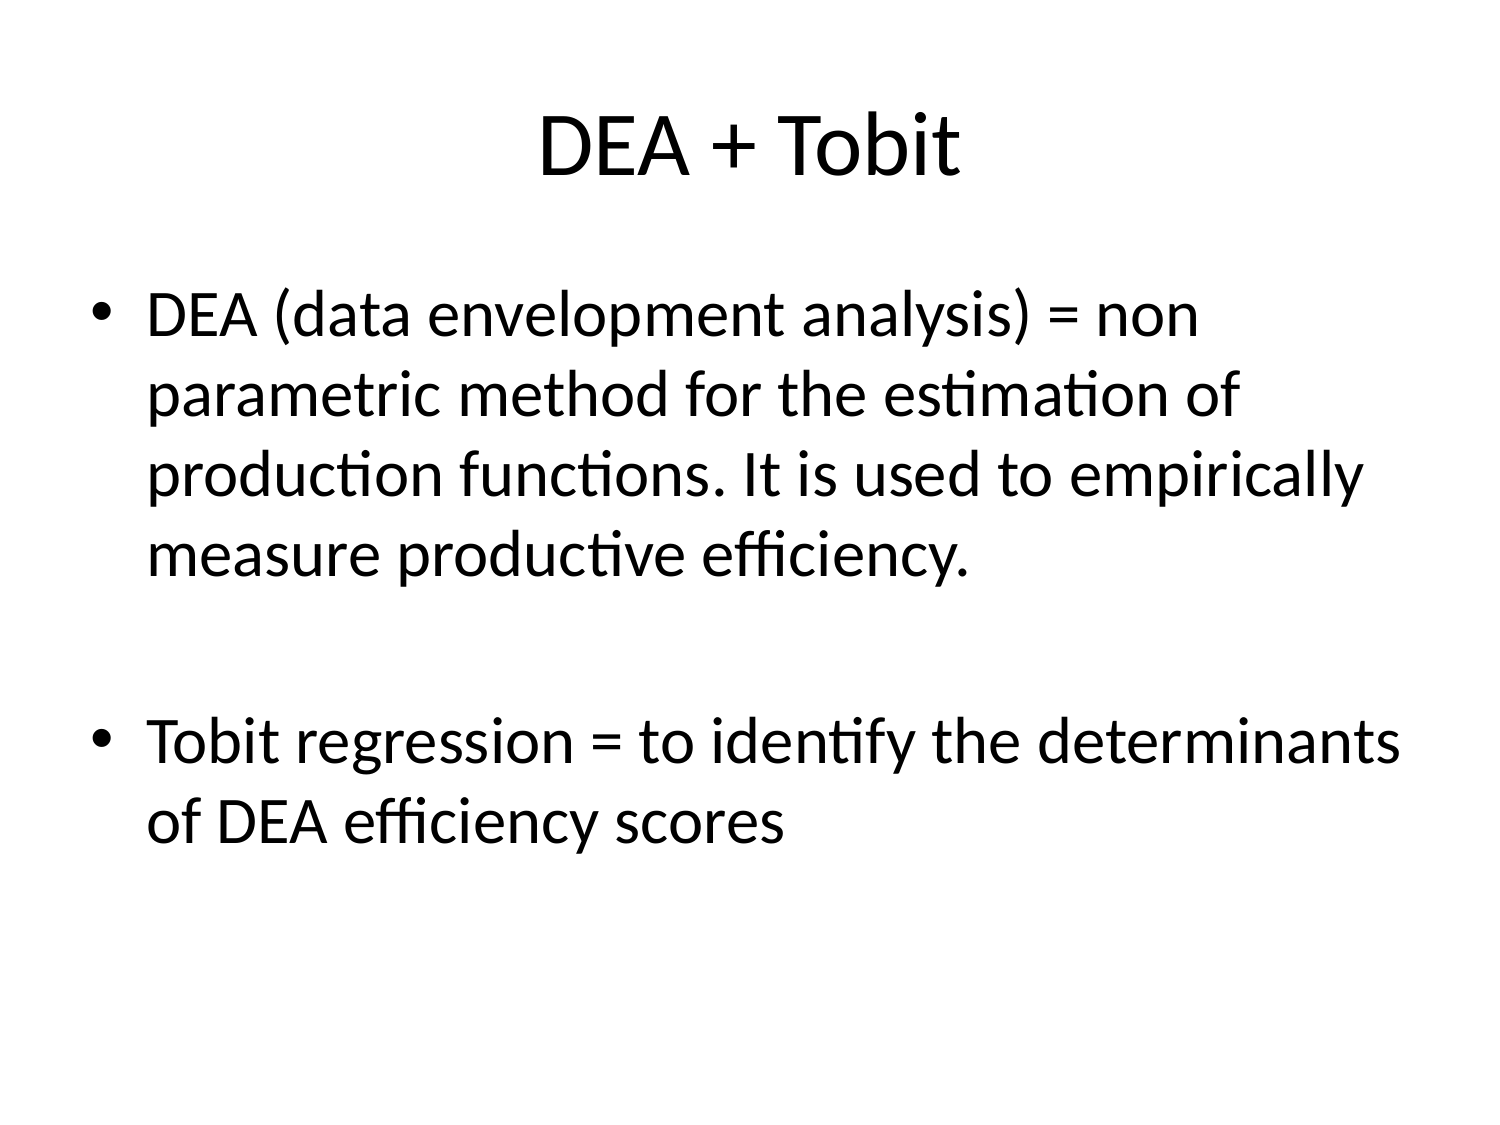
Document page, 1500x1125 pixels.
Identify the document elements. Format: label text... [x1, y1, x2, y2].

title DEA + Tobit [75, 45, 1425, 233]
list DEA (data envelopment analysis) = non parametric method for the estimation of production functions. It is used to empirically measure productive efficiency. Tobit regression = to identify the determinants of DEA efficiency scores [75, 262, 1425, 1005]
